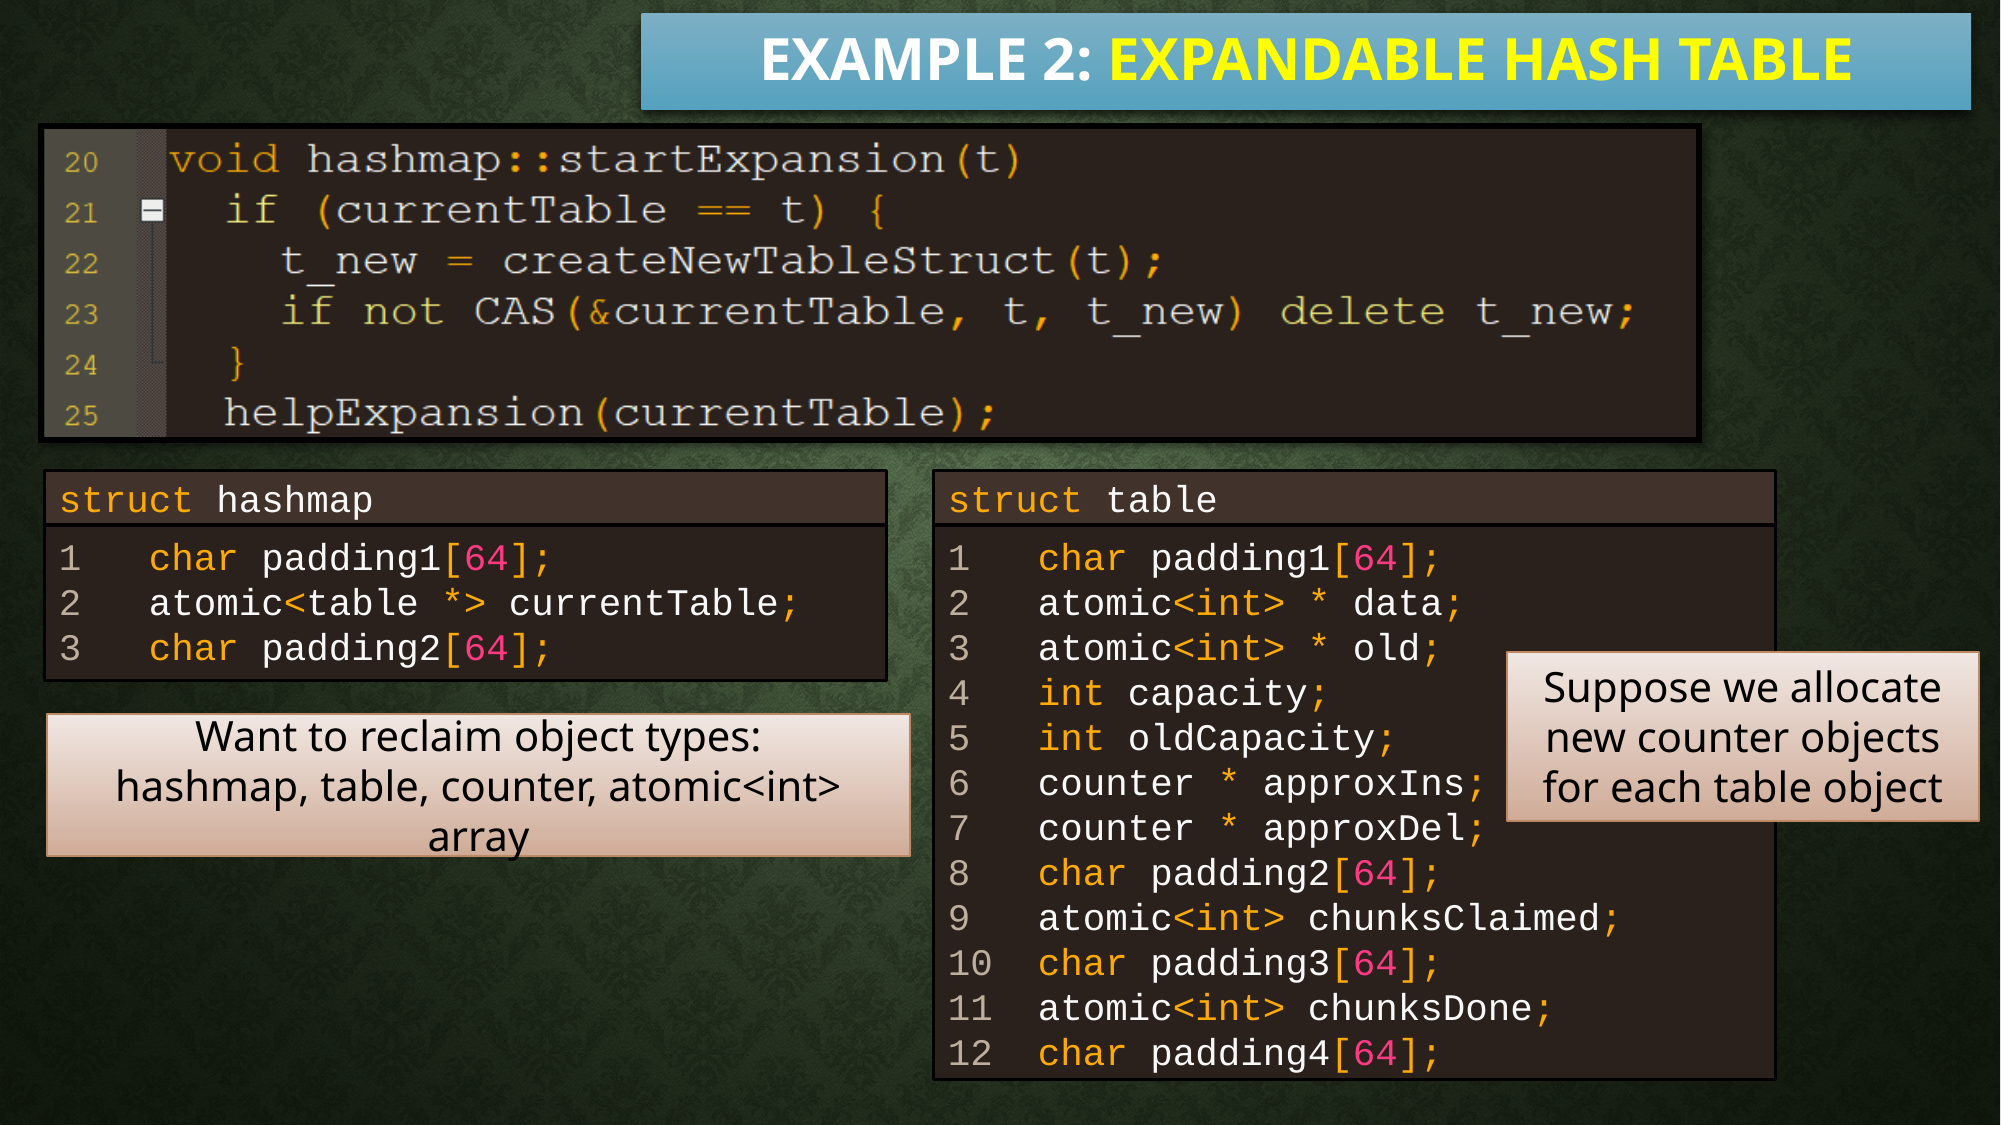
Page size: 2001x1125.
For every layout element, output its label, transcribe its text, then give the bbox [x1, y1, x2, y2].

picture [43, 128, 1697, 438]
text_box struct table [932, 469, 1777, 527]
text_box 1 char padding1[64]; 2 atomic<int> * data; 3 atomic<int> * old; 4 int capacity; 5 int oldCapacity; 6 counter * approxIns; 7 counter * approxDel; 8 char padding2[64]; 9 atomic<int> chunksClaimed; 10 char padding3[64]; 11 atomic<int> chunksDone; 12 char padding4[64]; [932, 527, 1777, 1081]
text_box struct hashmap [43, 469, 888, 527]
text_box 1 char padding1[64]; 2 atomic<table *> currentTable; 3 char padding2[64]; [43, 527, 888, 682]
text_box Want to reclaim object types: hashmap, table, counter, atomic<int> array [46, 713, 911, 857]
text_box Suppose we allocate new counter objects for each table object [1506, 651, 1980, 822]
text_box example 2: Expandable Hash table [641, 13, 1972, 110]
